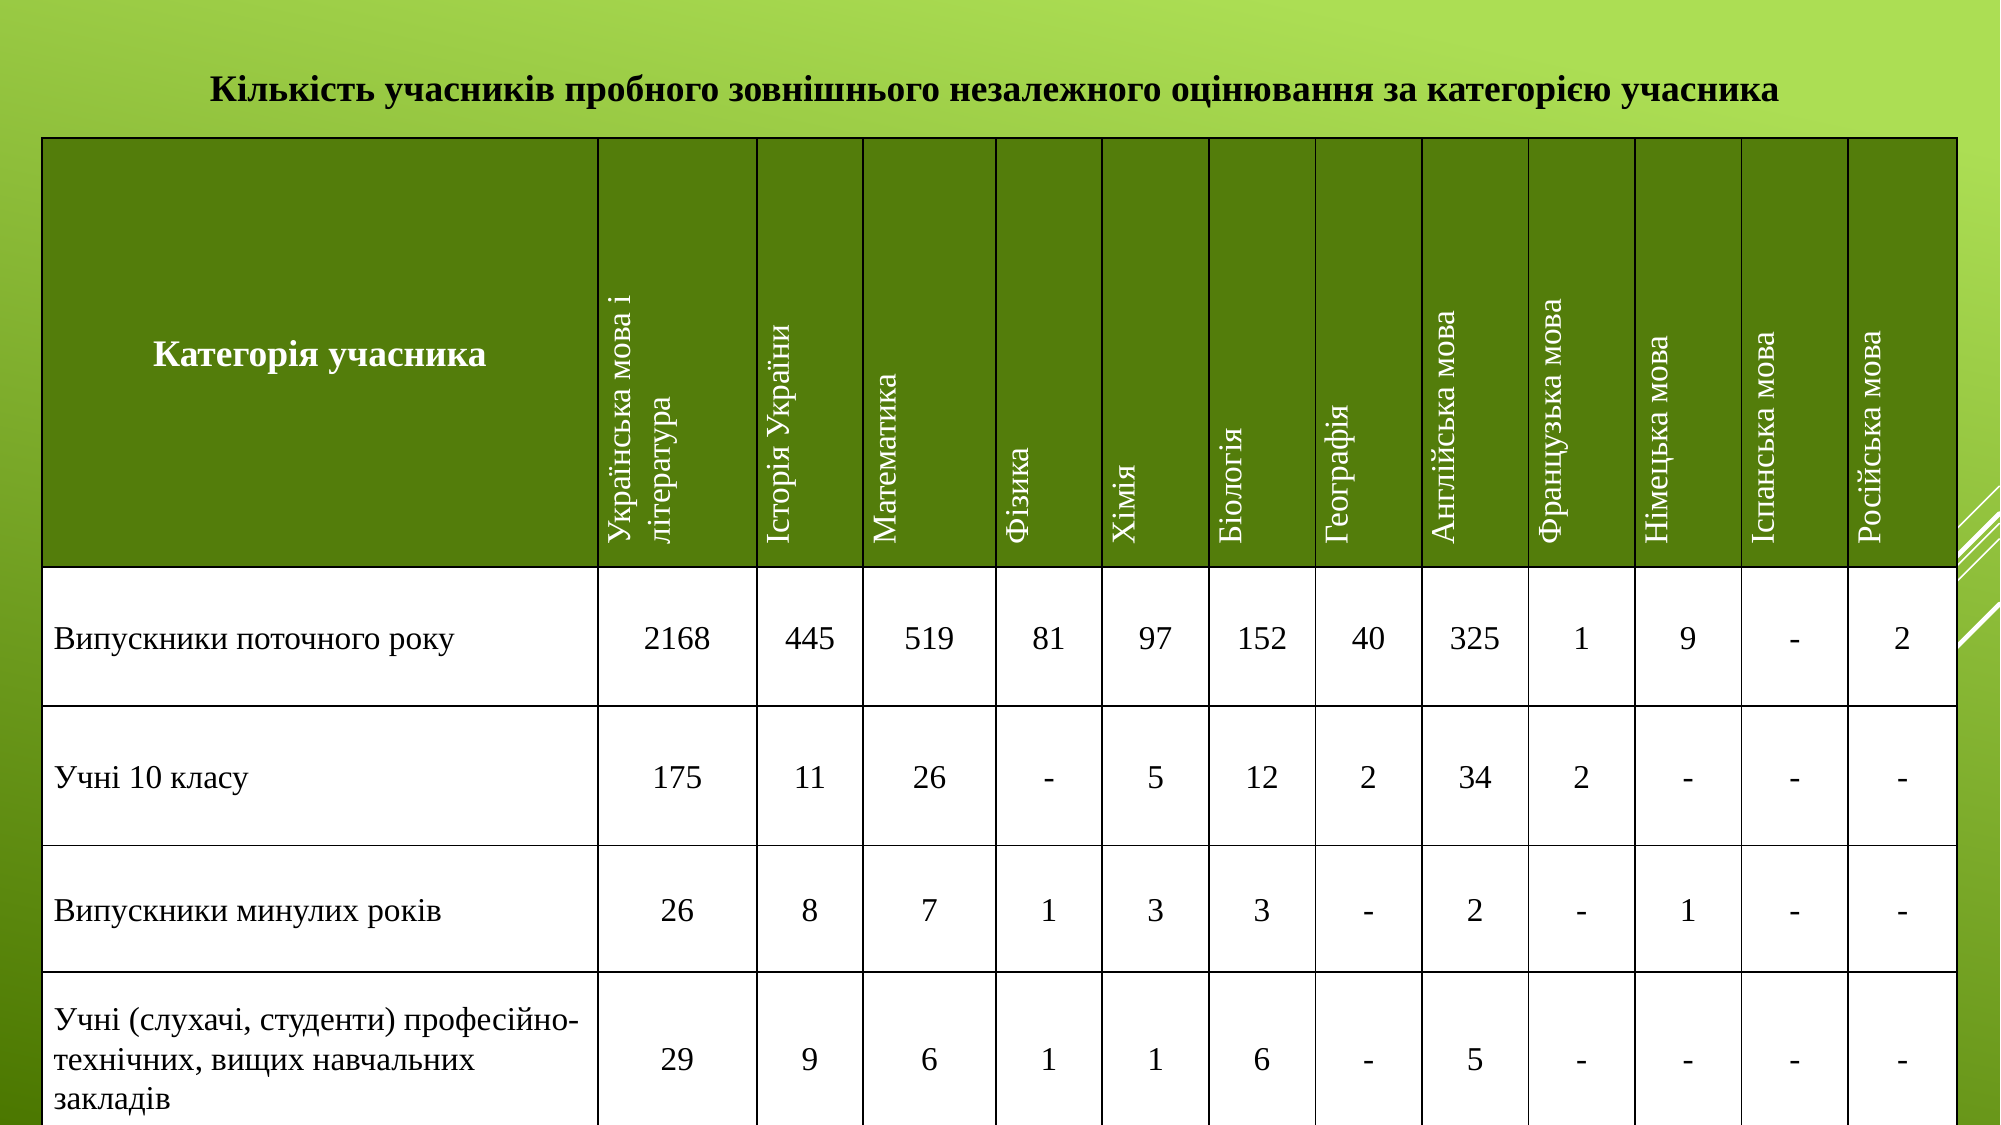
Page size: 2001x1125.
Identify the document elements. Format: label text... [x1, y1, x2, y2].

table_header Українська мова і література [599, 139, 756, 566]
table_cell 9 [1636, 568, 1741, 705]
table_cell 2 [1849, 568, 1956, 705]
table_cell Випускники поточного року [43, 568, 597, 705]
table_cell 445 [758, 568, 862, 705]
table_cell 81 [997, 568, 1101, 705]
table_cell - [1849, 707, 1956, 845]
table_cell 1 [1636, 846, 1741, 971]
table_cell 1 [997, 846, 1101, 971]
table_cell 1 [997, 973, 1101, 1125]
table_cell 5 [1103, 707, 1208, 845]
table_cell - [1742, 846, 1847, 971]
table_header Географія [1316, 139, 1421, 566]
table_cell 97 [1103, 568, 1208, 705]
table_header Фізика [997, 139, 1101, 566]
table_cell 3 [1210, 846, 1315, 971]
table_header Математика [864, 139, 995, 566]
table_cell 26 [599, 846, 756, 971]
table_cell 5 [1423, 973, 1528, 1125]
table_cell 1 [1529, 568, 1634, 705]
table_header Іспанська мова [1742, 139, 1847, 566]
table_cell 40 [1316, 568, 1421, 705]
table_cell - [1849, 973, 1956, 1125]
table_cell 29 [599, 973, 756, 1125]
table_cell 2 [1529, 707, 1634, 845]
table_cell 152 [1210, 568, 1315, 705]
table_cell Учні (слухачі, студенти) професійно-технічних, вищих навчальних закладів [43, 973, 597, 1125]
table_cell - [1529, 846, 1634, 971]
table_header Російська мова [1849, 139, 1956, 566]
table_cell 2 [1423, 846, 1528, 971]
table_cell 519 [864, 568, 995, 705]
table_cell 325 [1423, 568, 1528, 705]
table_cell - [1636, 707, 1741, 845]
table_header Французька мова [1529, 139, 1634, 566]
table_cell 2168 [599, 568, 756, 705]
text_box Кількість учасників пробного зовнішнього незалежного оцінювання за категорією учасника [42, 56, 1958, 117]
table_cell - [1742, 707, 1847, 845]
table_header Німецька мова [1636, 139, 1741, 566]
table_cell Учні 10 класу [43, 707, 597, 845]
table_cell 12 [1210, 707, 1315, 845]
table_header Історія України [758, 139, 862, 566]
table_cell 34 [1423, 707, 1528, 845]
table_cell - [1316, 973, 1421, 1125]
table_cell - [1849, 846, 1956, 971]
table_cell 26 [864, 707, 995, 845]
table_cell - [1529, 973, 1634, 1125]
table_cell 9 [758, 973, 862, 1125]
table_cell - [997, 707, 1101, 845]
table_cell 6 [1210, 973, 1315, 1125]
table_cell - [1636, 973, 1741, 1125]
table_header Біологія [1210, 139, 1315, 566]
table_cell 6 [864, 973, 995, 1125]
table_cell - [1316, 846, 1421, 971]
table_header Хімія [1103, 139, 1208, 566]
table_cell Випускники минулих років [43, 846, 597, 971]
table_header Англійська мова [1423, 139, 1528, 566]
table_cell - [1742, 568, 1847, 705]
table_cell 3 [1103, 846, 1208, 971]
table_cell 11 [758, 707, 862, 845]
table_cell - [1742, 973, 1847, 1125]
table_cell 175 [599, 707, 756, 845]
table_cell 8 [758, 846, 862, 971]
table_header Категорія учасника [43, 139, 597, 566]
table_cell 7 [864, 846, 995, 971]
table_cell 1 [1103, 973, 1208, 1125]
table_cell 2 [1316, 707, 1421, 845]
